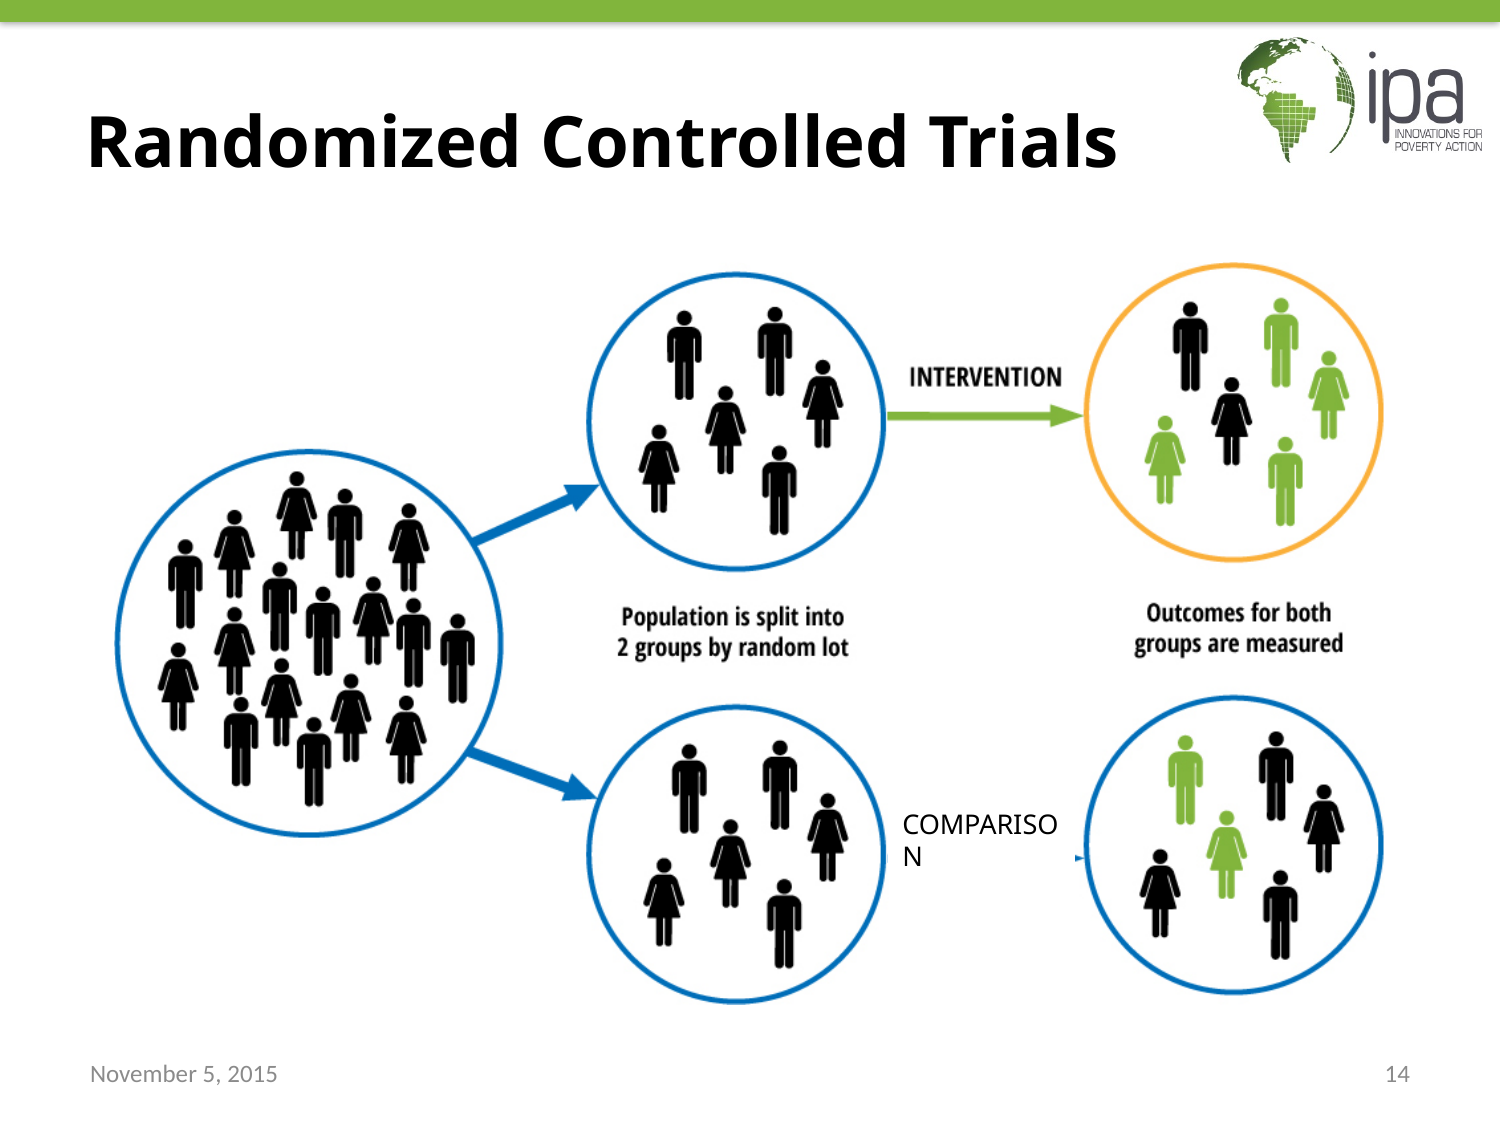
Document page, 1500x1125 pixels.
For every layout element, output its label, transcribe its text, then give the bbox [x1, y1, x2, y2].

picture [1237, 37, 1482, 163]
slide_number 14 [1074, 1042, 1425, 1103]
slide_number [75, 1042, 425, 1103]
title Randomized Controlled Trials [75, 45, 1425, 233]
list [114, 262, 1386, 1006]
